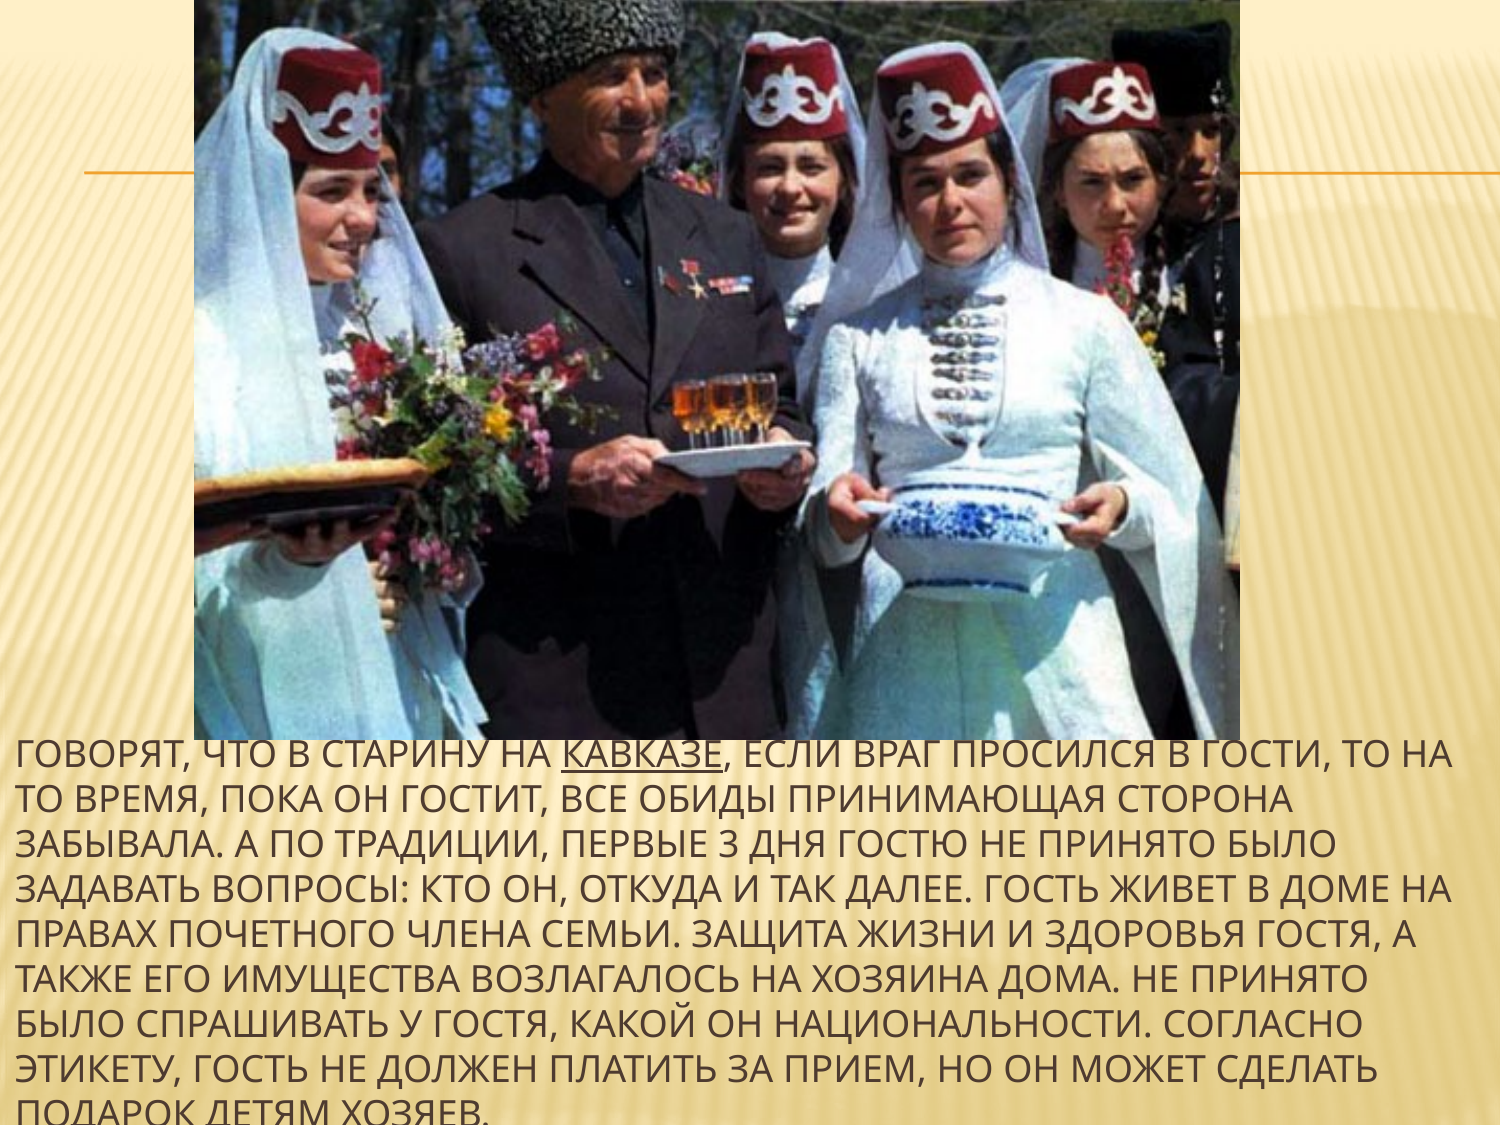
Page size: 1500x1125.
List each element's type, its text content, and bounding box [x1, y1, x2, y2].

picture [194, 0, 1240, 740]
title Говорят, что в старину на Кавказе, если враг просился в гости, то на то время, пока он гостит, все обиды принимающая сторона забывала. А по традиции, первые 3 дня гостю не принято было задавать вопросы: кто он, откуда и так далее. Гость живет в доме на правах почетного члена семьи. Защита жизни и здоровья гостя, а также его имущества возлагалось на хозяина дома. Не принято было спрашивать у гостя, какой он национальности. Согласно этикету, гость не должен платить за прием, но он может сделать подарок детям хозяев. [0, 704, 1500, 1125]
